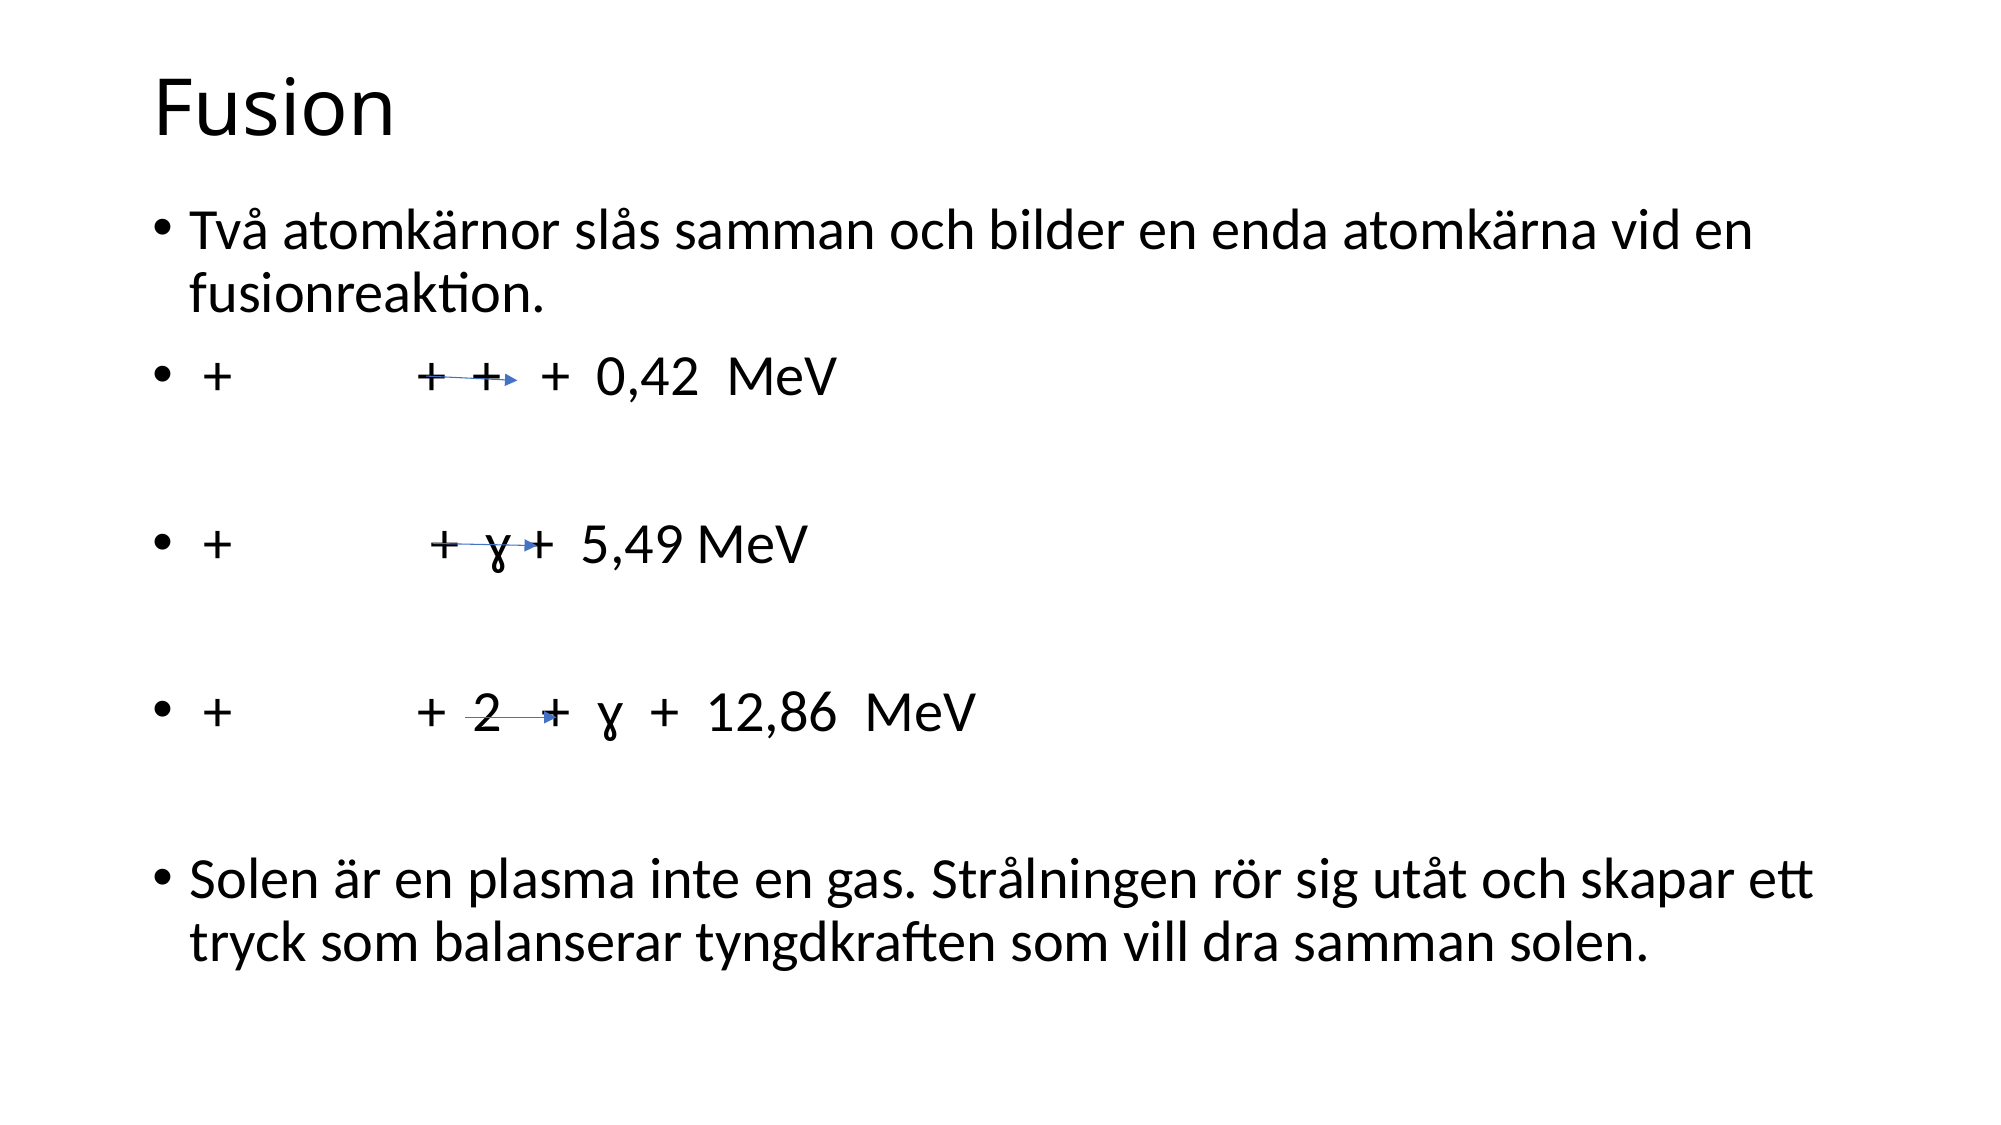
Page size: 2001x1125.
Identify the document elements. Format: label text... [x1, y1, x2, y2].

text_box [425, 375, 518, 381]
title Fusion [137, 59, 1863, 161]
